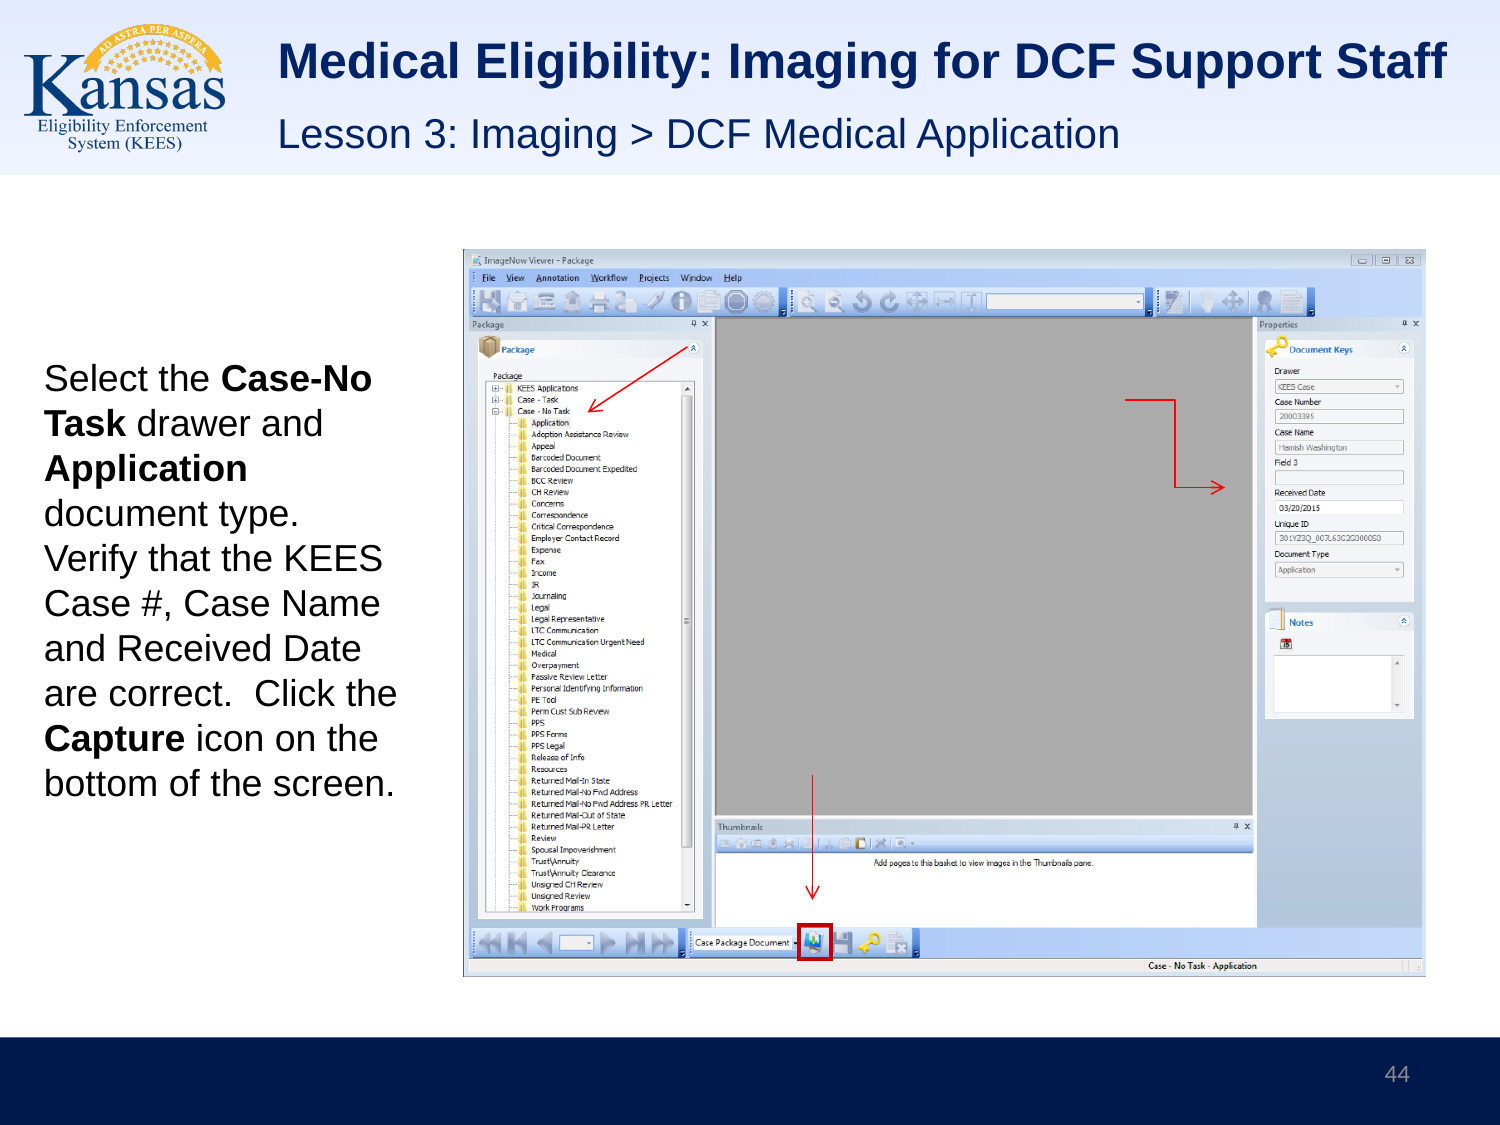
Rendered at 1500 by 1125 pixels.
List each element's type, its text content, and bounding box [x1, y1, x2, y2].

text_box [587, 346, 688, 413]
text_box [1124, 399, 1226, 488]
title Medical Eligibility: Imaging for DCF Support Staff [262, 11, 1475, 105]
slide_number 44 [1074, 1042, 1425, 1103]
picture [24, 24, 225, 154]
text_box Lesson 3: Imaging > DCF Medical Application [262, 99, 1425, 175]
text_box Select the Case-No Task drawer and Application document type. Verify that the KEES Case #, Case Name and Received Date are correct. Click the Capture icon on the bottom of the screen. [29, 346, 417, 812]
picture [463, 249, 1426, 977]
